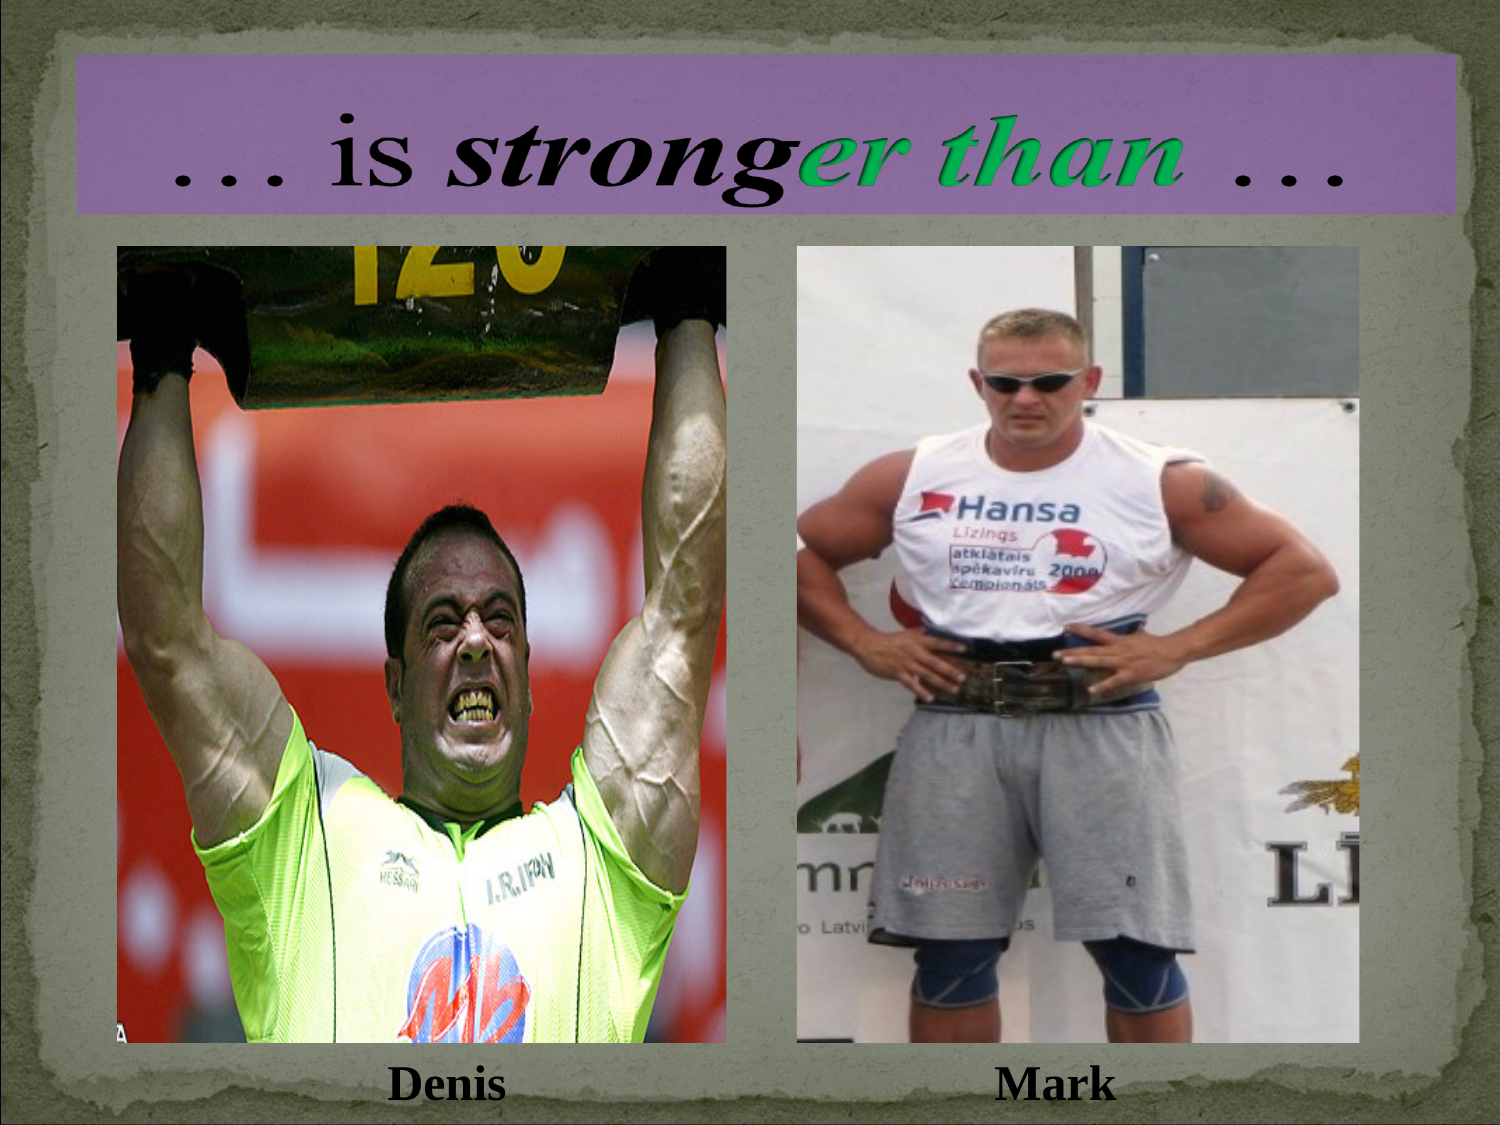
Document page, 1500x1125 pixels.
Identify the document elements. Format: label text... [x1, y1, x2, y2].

picture [0, 0, 1500, 1125]
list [120, 248, 726, 1043]
text_box Denis Mark [222, 1042, 1453, 1118]
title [76, 54, 1458, 216]
